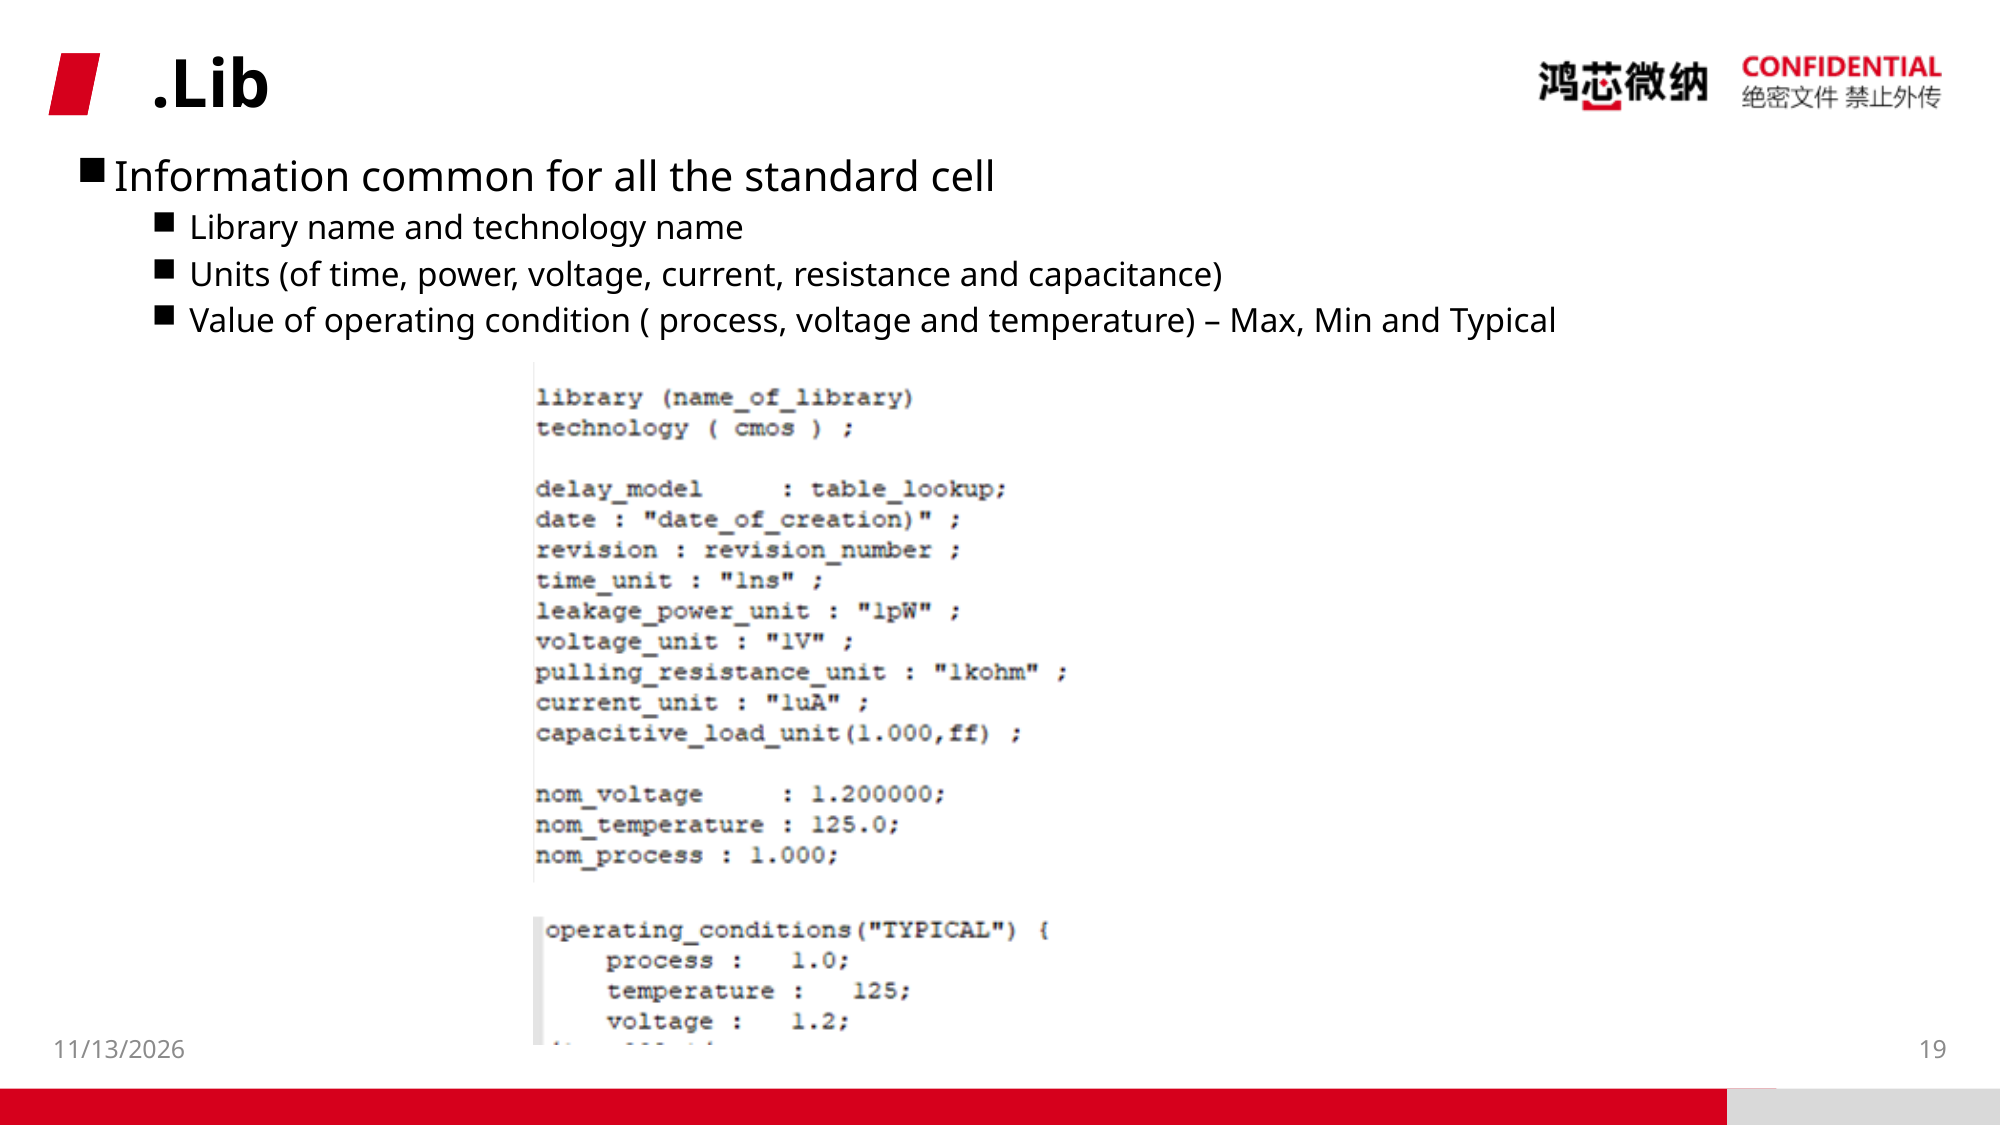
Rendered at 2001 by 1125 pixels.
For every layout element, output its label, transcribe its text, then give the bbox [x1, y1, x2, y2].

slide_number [37, 1021, 488, 1081]
list Information common for all the standard cell Library name and technology name Units (of time, power, voltage, current, resistance and capacitance) Value of operating condition ( process, voltage and temperature) – Max, Min and Typical [61, 148, 1935, 404]
picture [1862, 0, 1981, 288]
picture [533, 362, 1125, 1045]
title .Lib [136, 0, 1862, 148]
slide_number 19 [1512, 1021, 1962, 1081]
